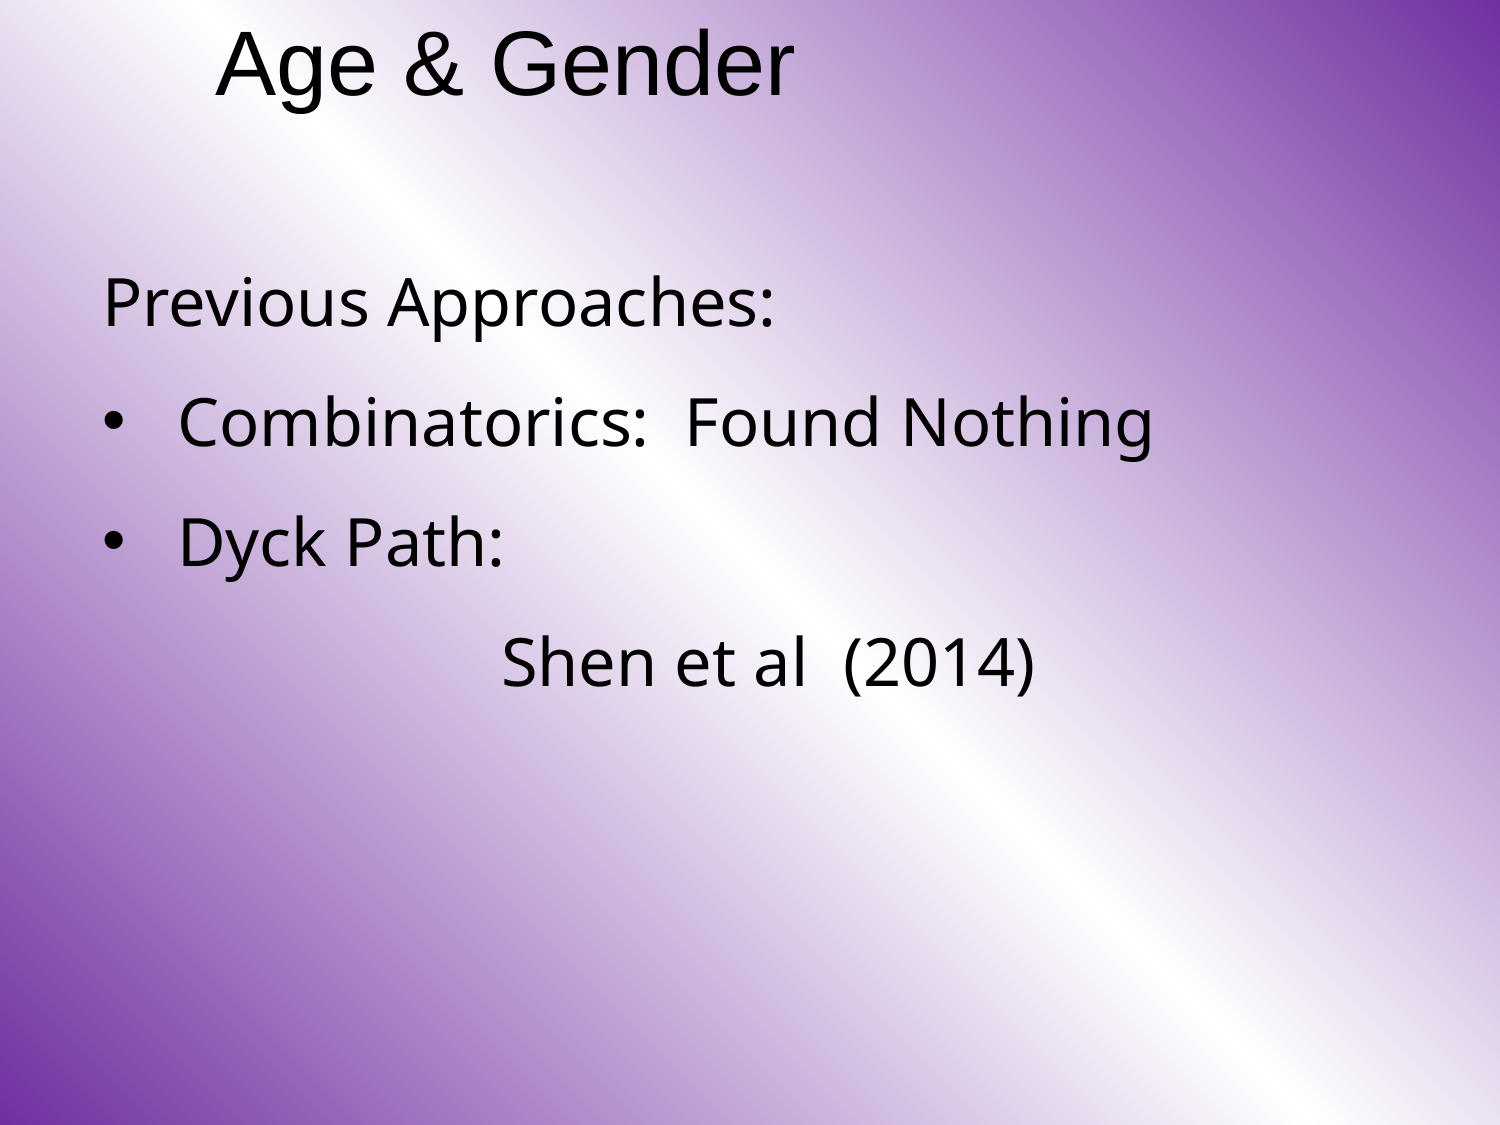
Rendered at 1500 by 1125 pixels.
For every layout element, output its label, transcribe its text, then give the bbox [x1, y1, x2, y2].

title Age & Gender [200, 0, 1475, 131]
text_box Previous Approaches: Combinatorics: Found Nothing Dyck Path: Shen et al (2014) [87, 212, 1450, 707]
